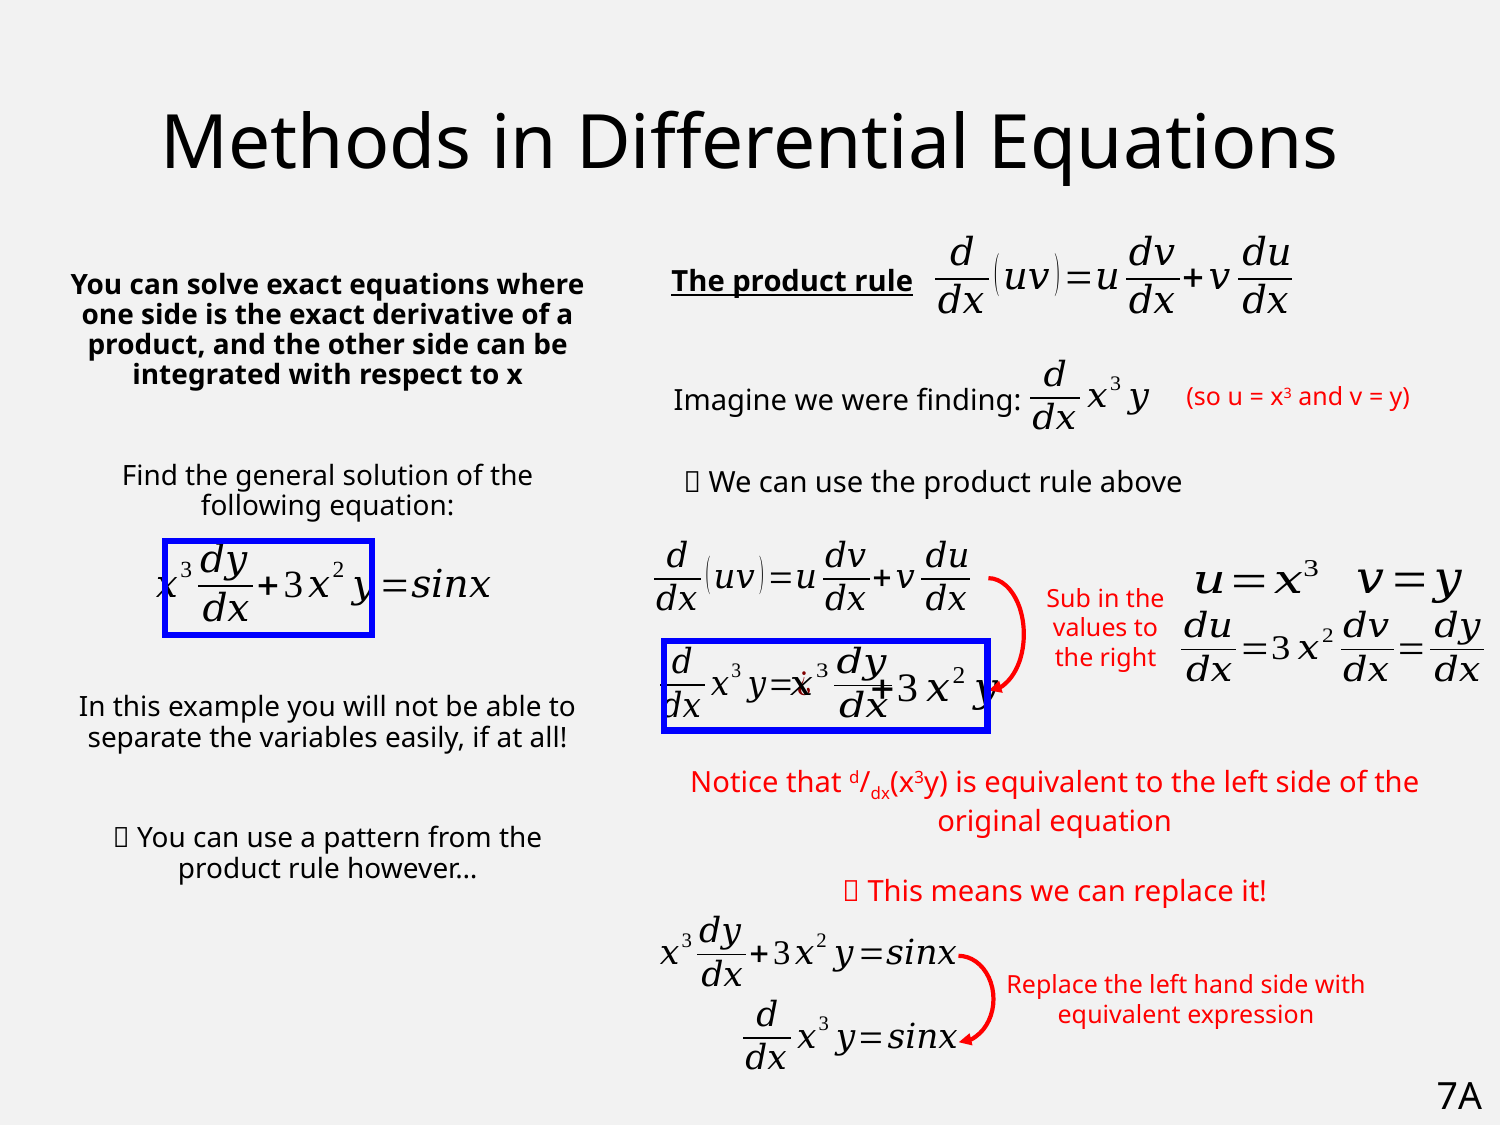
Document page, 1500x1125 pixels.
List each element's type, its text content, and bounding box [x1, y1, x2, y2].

text_box Imagine we were finding: [658, 373, 1037, 424]
text_box [663, 640, 989, 731]
title Methods in Differential Equations [103, 35, 1397, 253]
text_box  We can use the product rule above [668, 456, 1198, 506]
text_box The product rule [656, 255, 929, 305]
list You can solve exact equations where one side is the exact derivative of a product, and the other side can be integrated with respect to x Find the general solution of the following equation: In this example you will not be able to separate the variables easily, if at all!  You can use a pattern from the product rule however… [47, 262, 609, 905]
text_box (so u = x3 and v = y) [1171, 373, 1426, 419]
text_box [988, 577, 1025, 693]
text_box [958, 955, 979, 1046]
text_box Sub in the values to the right [1022, 574, 1189, 680]
text_box Notice that d/dx(x3y) is equivalent to the left side of the original equation  This means we can replace it! [635, 755, 1475, 915]
text_box [164, 540, 373, 636]
text_box Replace the left hand side with equivalent expression [979, 961, 1393, 1037]
text_box 7A [1421, 1064, 1497, 1125]
